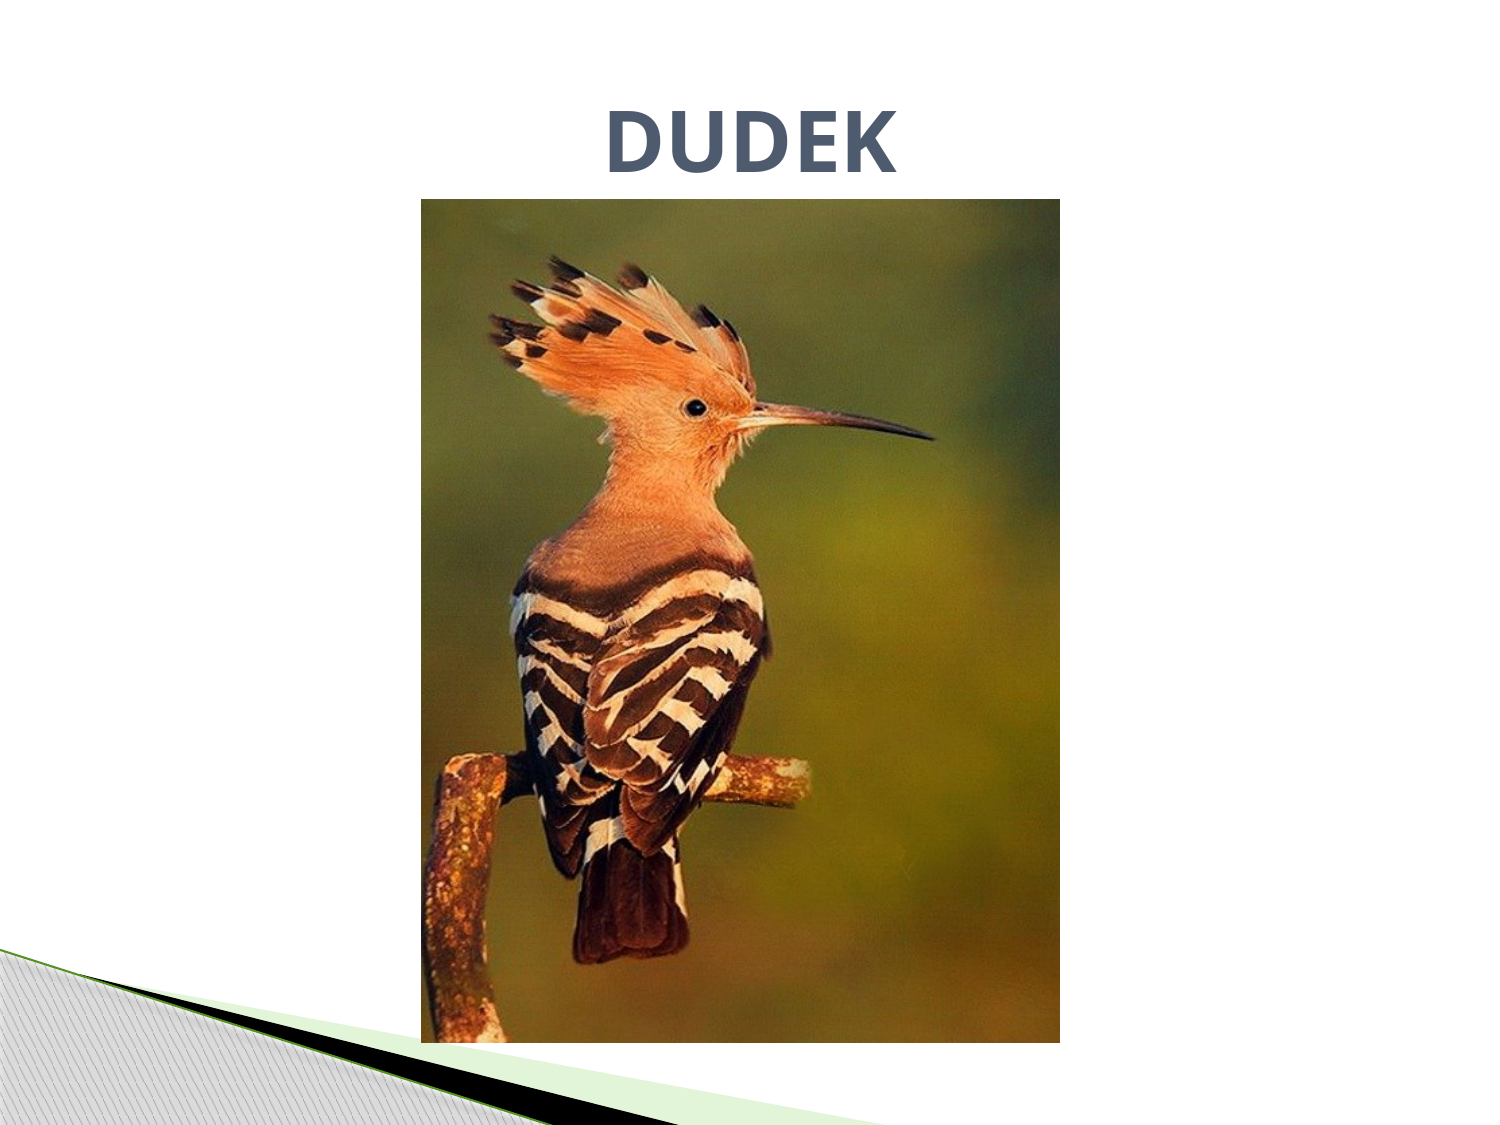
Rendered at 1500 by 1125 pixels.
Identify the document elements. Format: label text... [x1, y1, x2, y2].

picture [421, 198, 1060, 1044]
title DUDEK [75, 45, 1425, 233]
